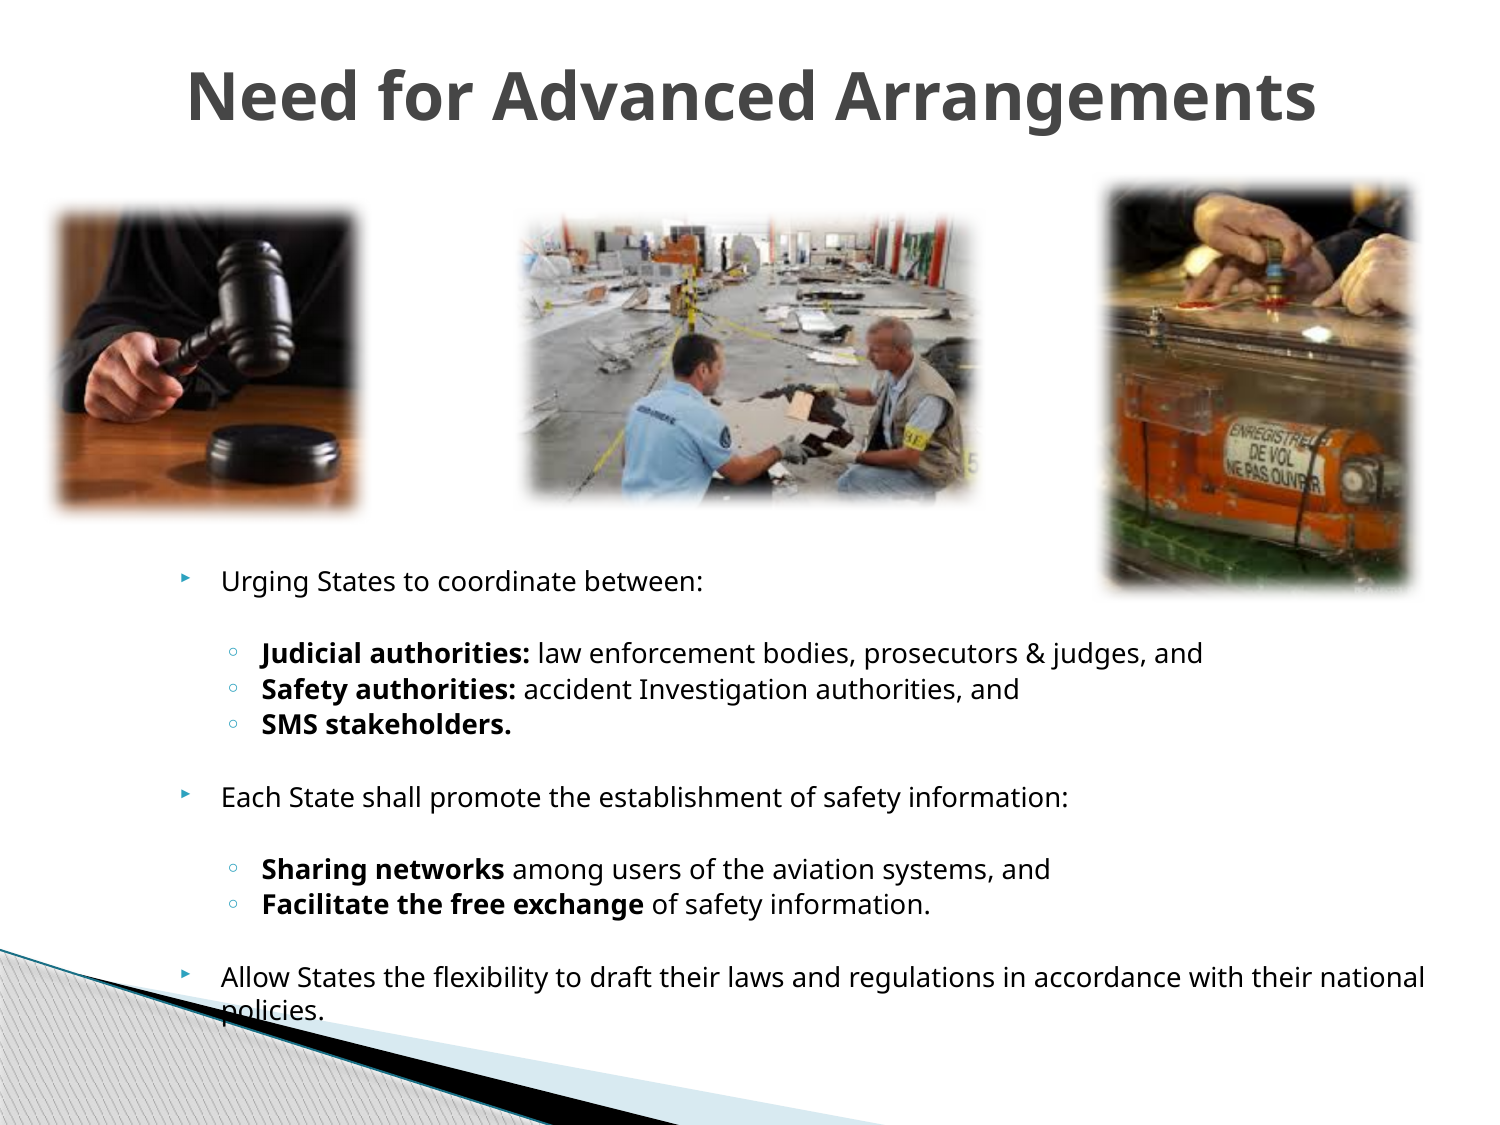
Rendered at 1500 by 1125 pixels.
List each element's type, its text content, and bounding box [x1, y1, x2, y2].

picture [513, 207, 987, 513]
picture [41, 195, 373, 526]
picture [1092, 172, 1426, 603]
list Urging States to coordinate between: Judicial authorities: law enforcement bodies, prosecutors & judges, and Safety authorities: accident Investigation authorities, and SMS stakeholders. Each State shall promote the establishment of safety information: Sharing networks among users of the aviation systems, and Facilitate the free exchange of safety information. Allow States the flexibility to draft their laws and regulations in accordance with their national policies. [147, 527, 1447, 1046]
title Need for Advanced Arrangements [76, 0, 1427, 188]
